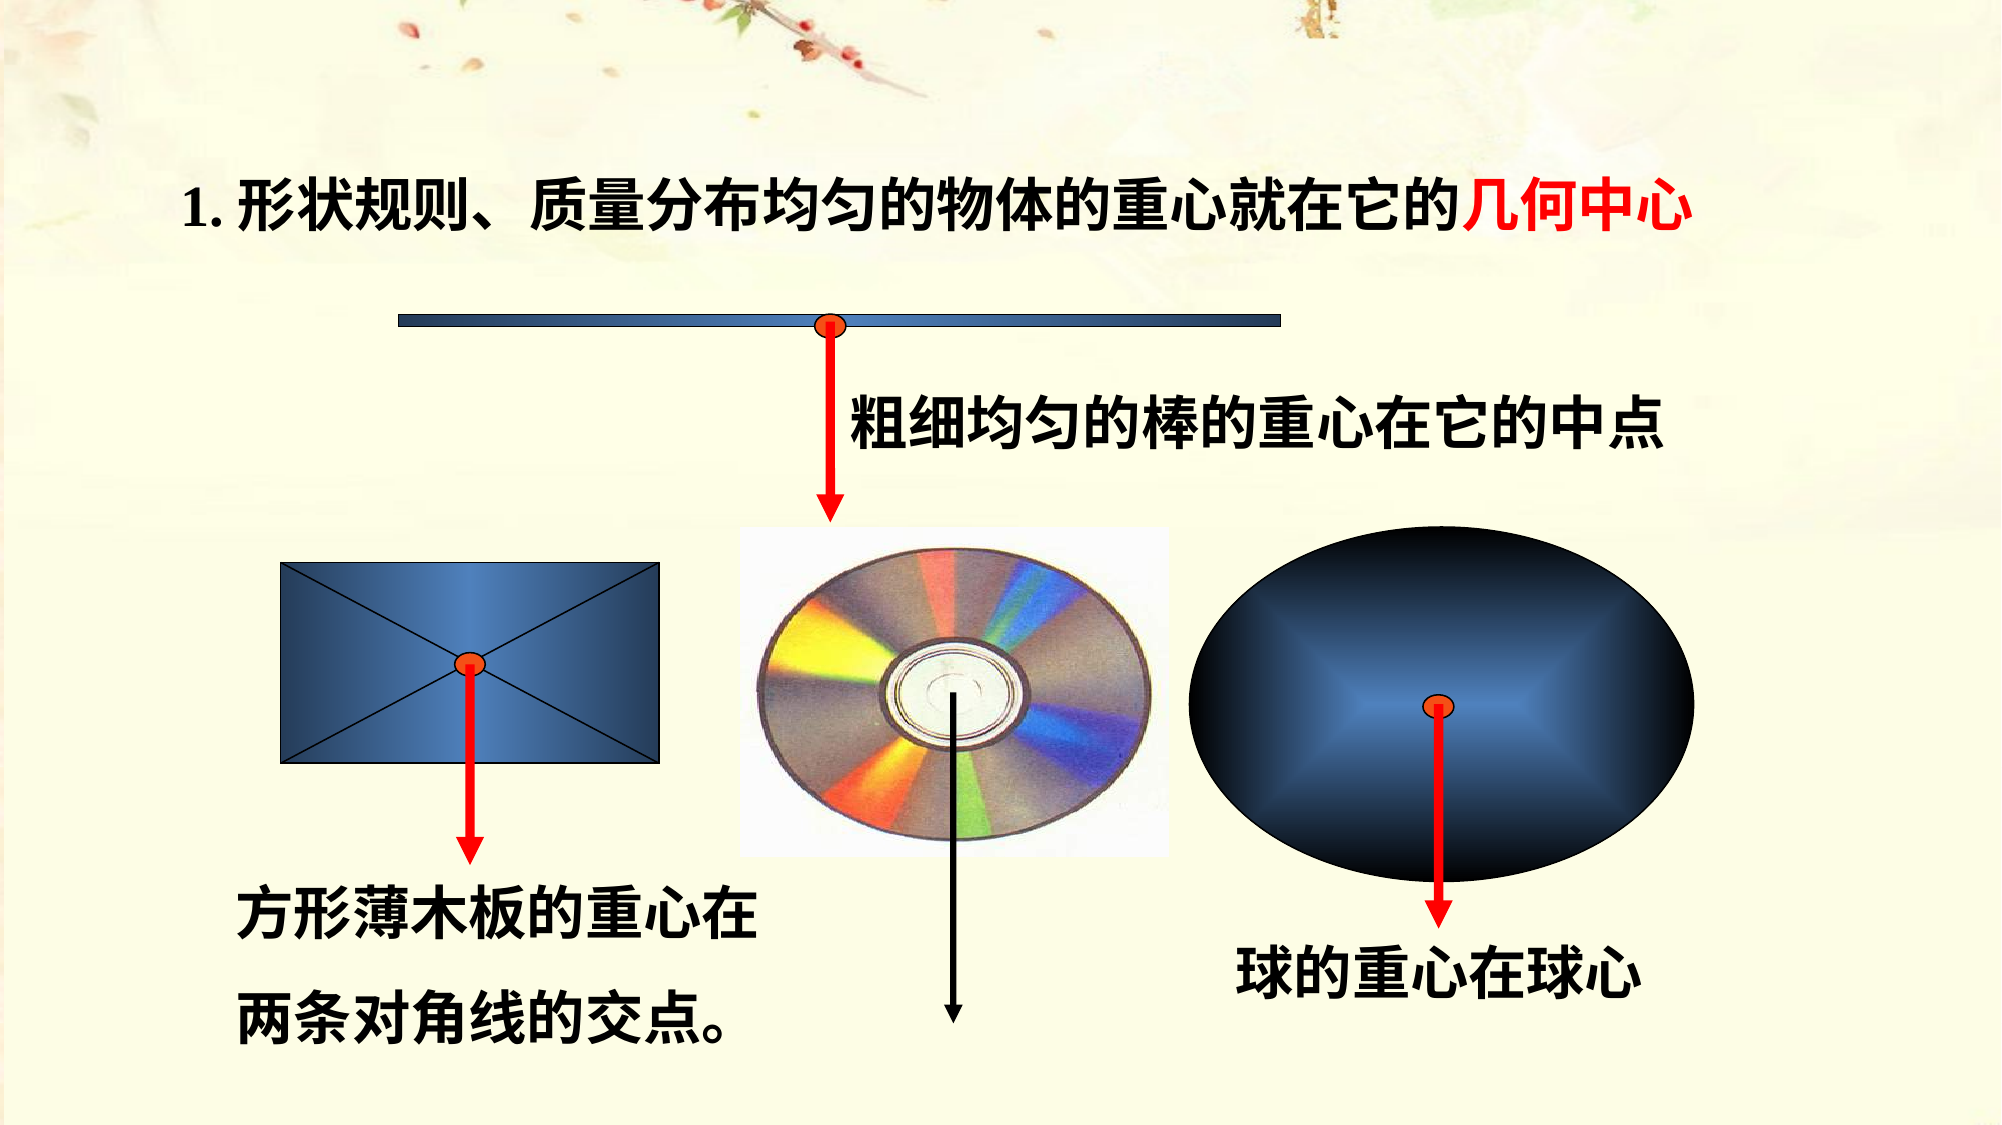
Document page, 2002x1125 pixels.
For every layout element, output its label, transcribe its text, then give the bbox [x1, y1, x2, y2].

text_box 球的重心在球心 [1220, 928, 1804, 1014]
text_box [947, 865, 960, 1024]
text_box [814, 314, 846, 339]
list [740, 526, 1169, 857]
text_box [1432, 704, 1445, 929]
text_box [280, 562, 659, 764]
text_box [837, 314, 1281, 327]
text_box [1189, 527, 1694, 882]
text_box 粗细均匀的棒的重心在它的中点 [835, 379, 1828, 464]
text_box [463, 664, 477, 866]
text_box 1.形状规则、质量分布均匀的物体的重心就在它的几何中心 [165, 160, 1850, 246]
text_box [454, 652, 486, 676]
text_box [824, 321, 837, 523]
text_box [398, 314, 824, 327]
text_box [1422, 694, 1454, 719]
picture [0, 0, 2002, 1125]
text_box 方形薄木板的重心在两条对角线的交点。 [220, 834, 814, 1059]
